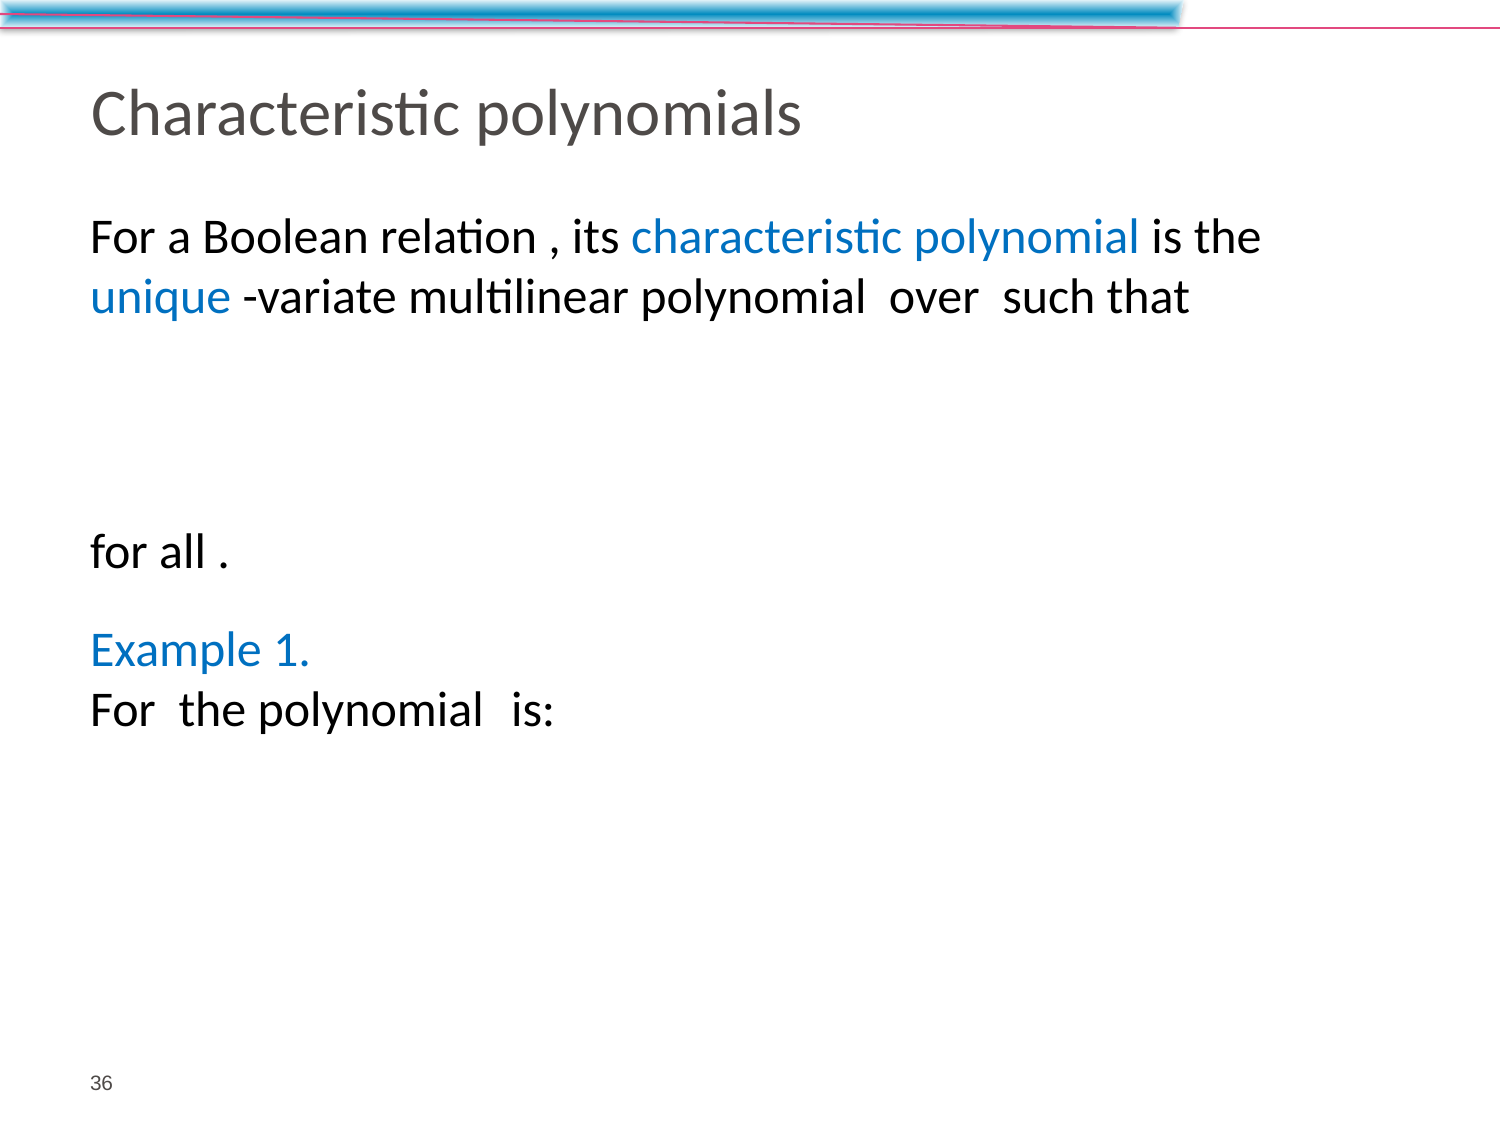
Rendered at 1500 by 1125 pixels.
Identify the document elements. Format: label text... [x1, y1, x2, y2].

title Characteristic polynomials [76, 57, 1427, 161]
slide_number 36 [75, 1069, 396, 1115]
